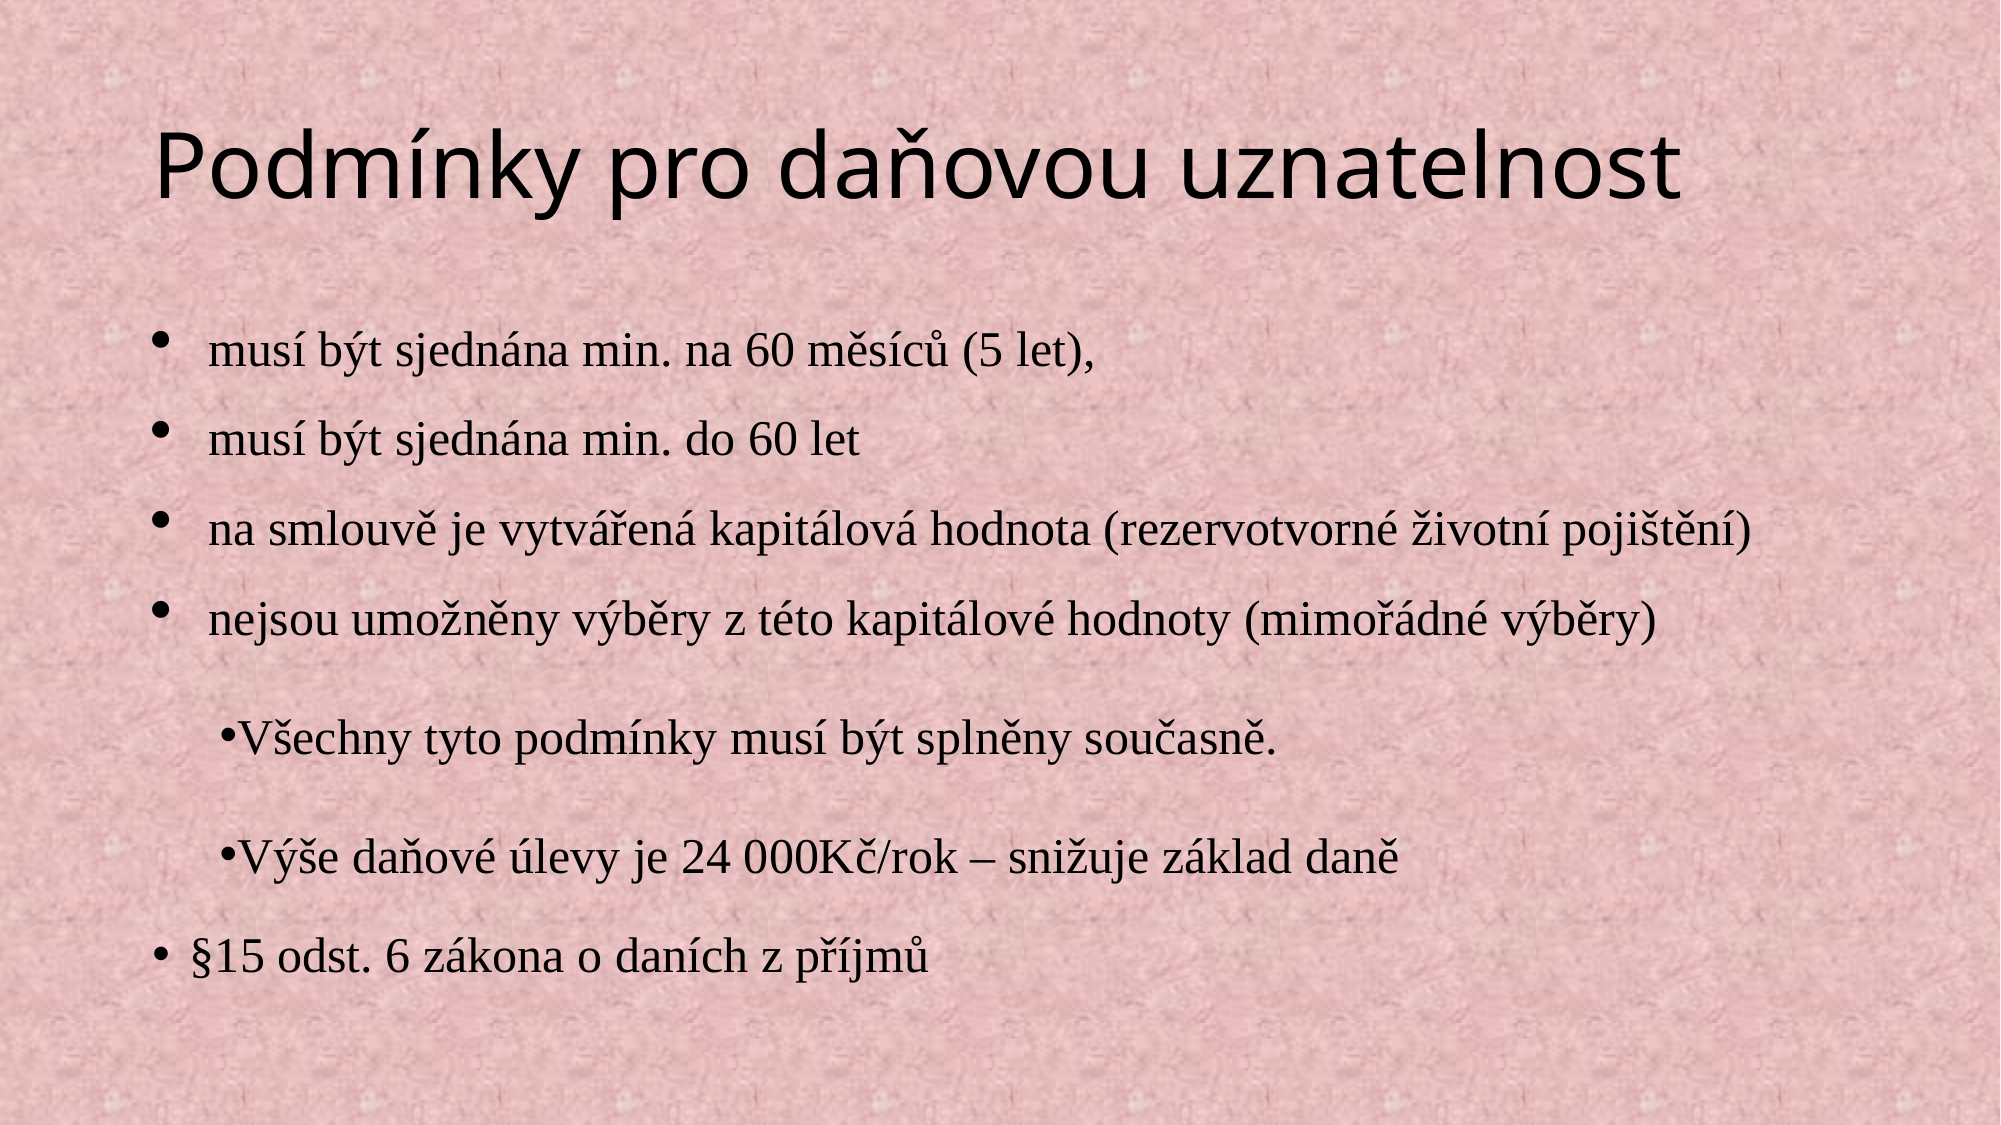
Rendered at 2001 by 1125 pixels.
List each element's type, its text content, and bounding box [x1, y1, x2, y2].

title Podmínky pro daňovou uznatelnost [137, 59, 1863, 278]
picture [0, 0, 2001, 1125]
list musí být sjednána min. na 60 měsíců (5 let), musí být sjednána min. do 60 let na smlouvě je vytvářená kapitálová hodnota (rezervotvorné životní pojištění) nejsou umožněny výběry z této kapitálové hodnoty (mimořádné výběry) Všechny tyto podmínky musí být splněny současně. Výše daňové úlevy je 24 000Kč/rok – snižuje základ daně §15 odst. 6 zákona o daních z příjmů [137, 299, 1863, 1014]
